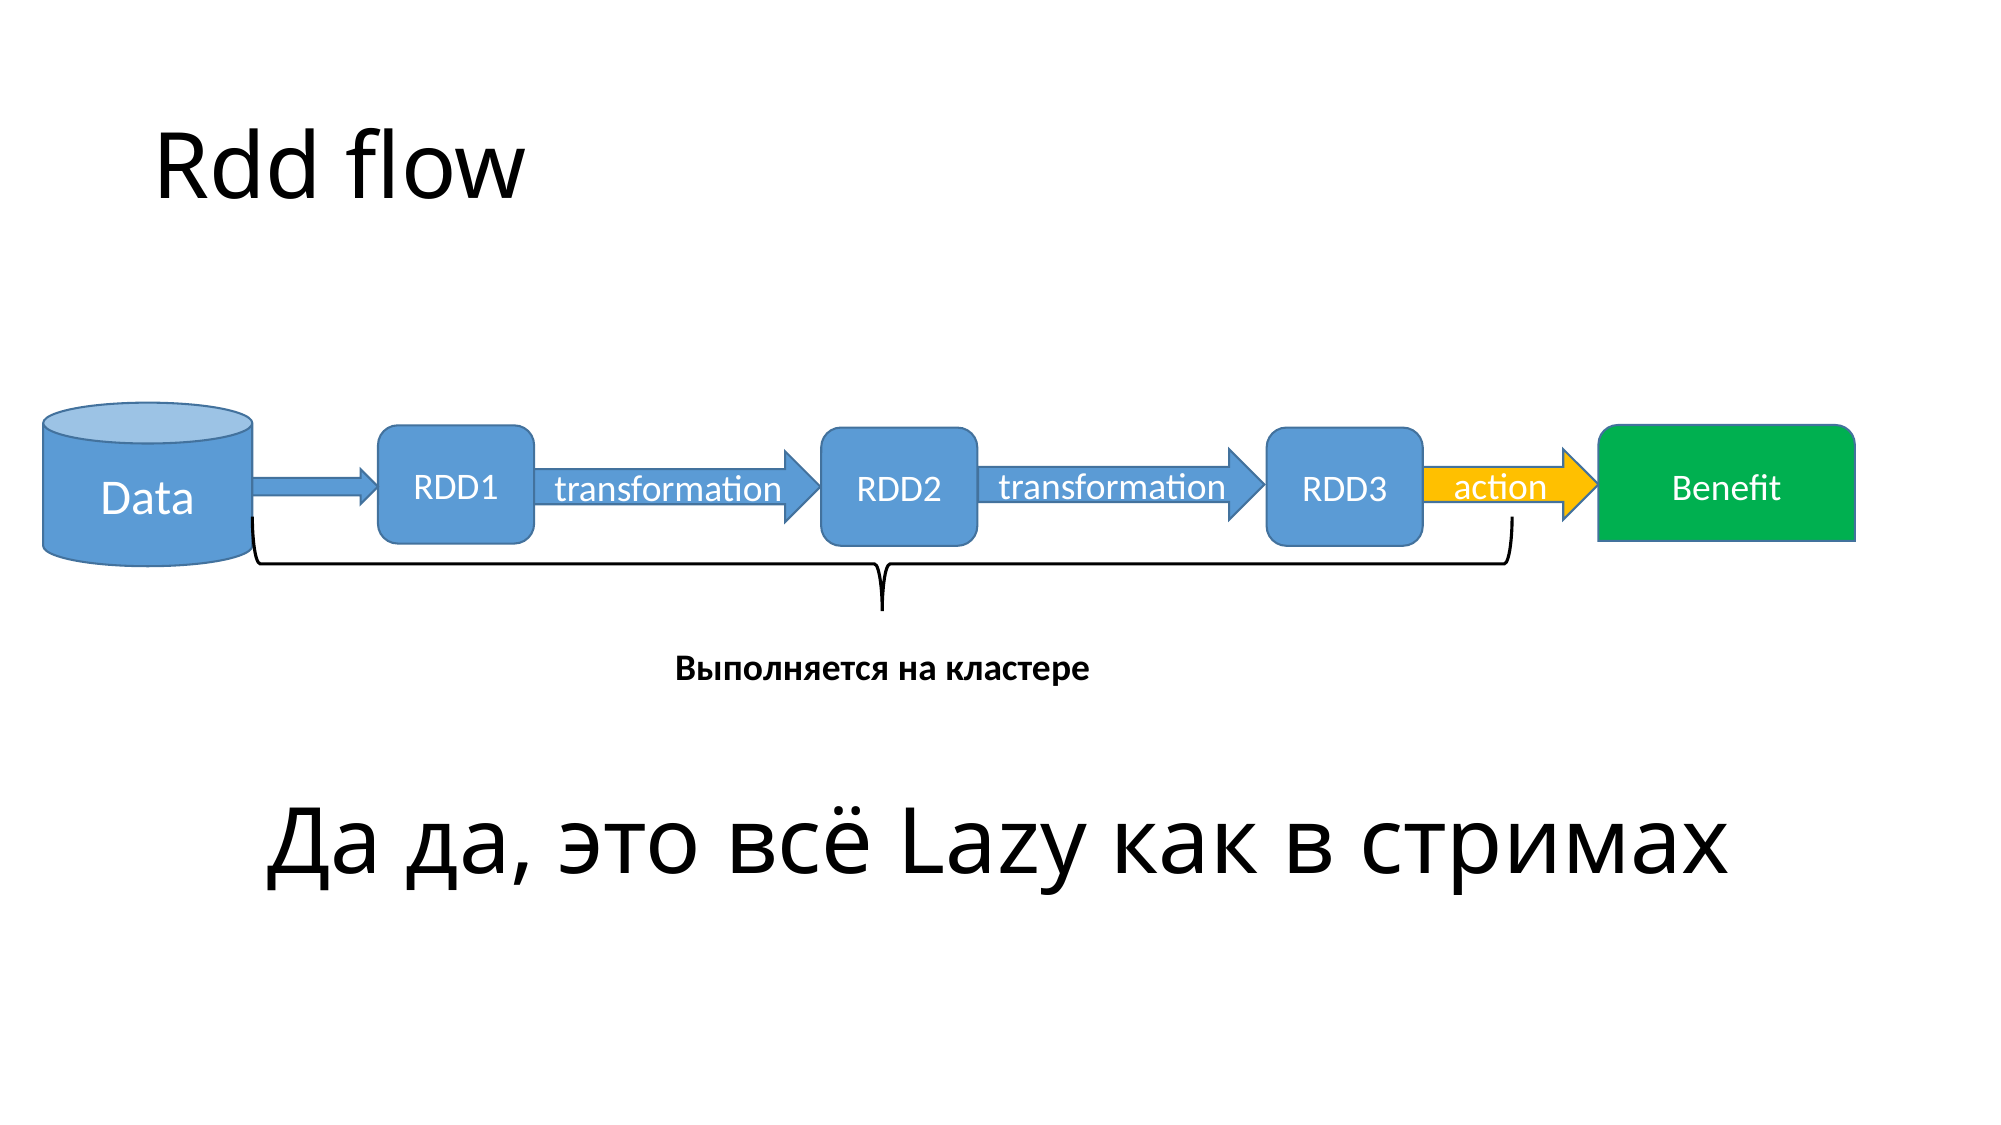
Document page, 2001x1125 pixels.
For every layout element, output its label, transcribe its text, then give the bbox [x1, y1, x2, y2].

text_box [250, 516, 1514, 612]
text_box RDD2 [820, 426, 979, 516]
text_box Benefit [1597, 423, 1856, 542]
text_box RDD1 [376, 424, 536, 516]
title Rdd flow [137, 59, 1863, 278]
text_box RDD3 [1265, 426, 1424, 516]
text_box action [1424, 446, 1597, 523]
text_box Выполняется на кластере [252, 636, 1514, 696]
text_box Говно ваша JAVA 8 [45, 404, 250, 442]
text_box transformation [533, 448, 820, 516]
text_box Data [42, 401, 254, 568]
text_box Да да, это всё Lazy как в стримах [252, 735, 1978, 953]
text_box [251, 466, 380, 507]
text_box transformation [979, 446, 1265, 516]
